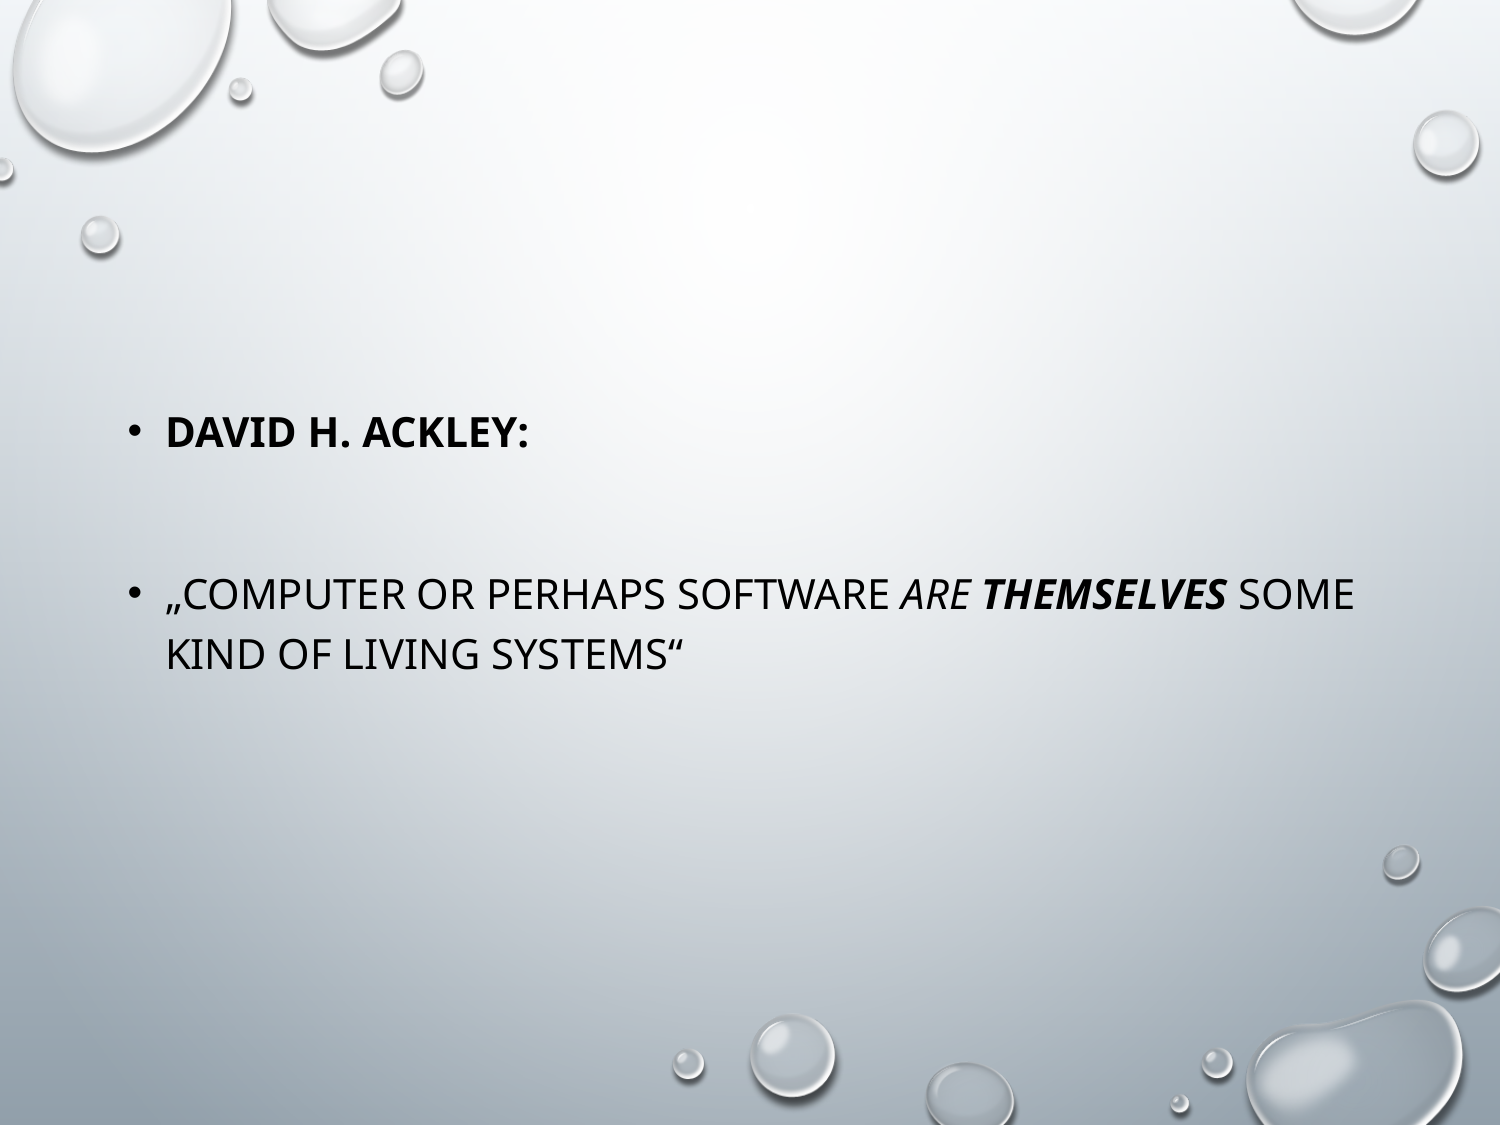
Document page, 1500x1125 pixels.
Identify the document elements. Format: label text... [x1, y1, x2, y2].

picture [0, 0, 1500, 1125]
list David H. Ackley: „computer or perhaps software are themselves some kind of living systems“ [112, 388, 1388, 950]
